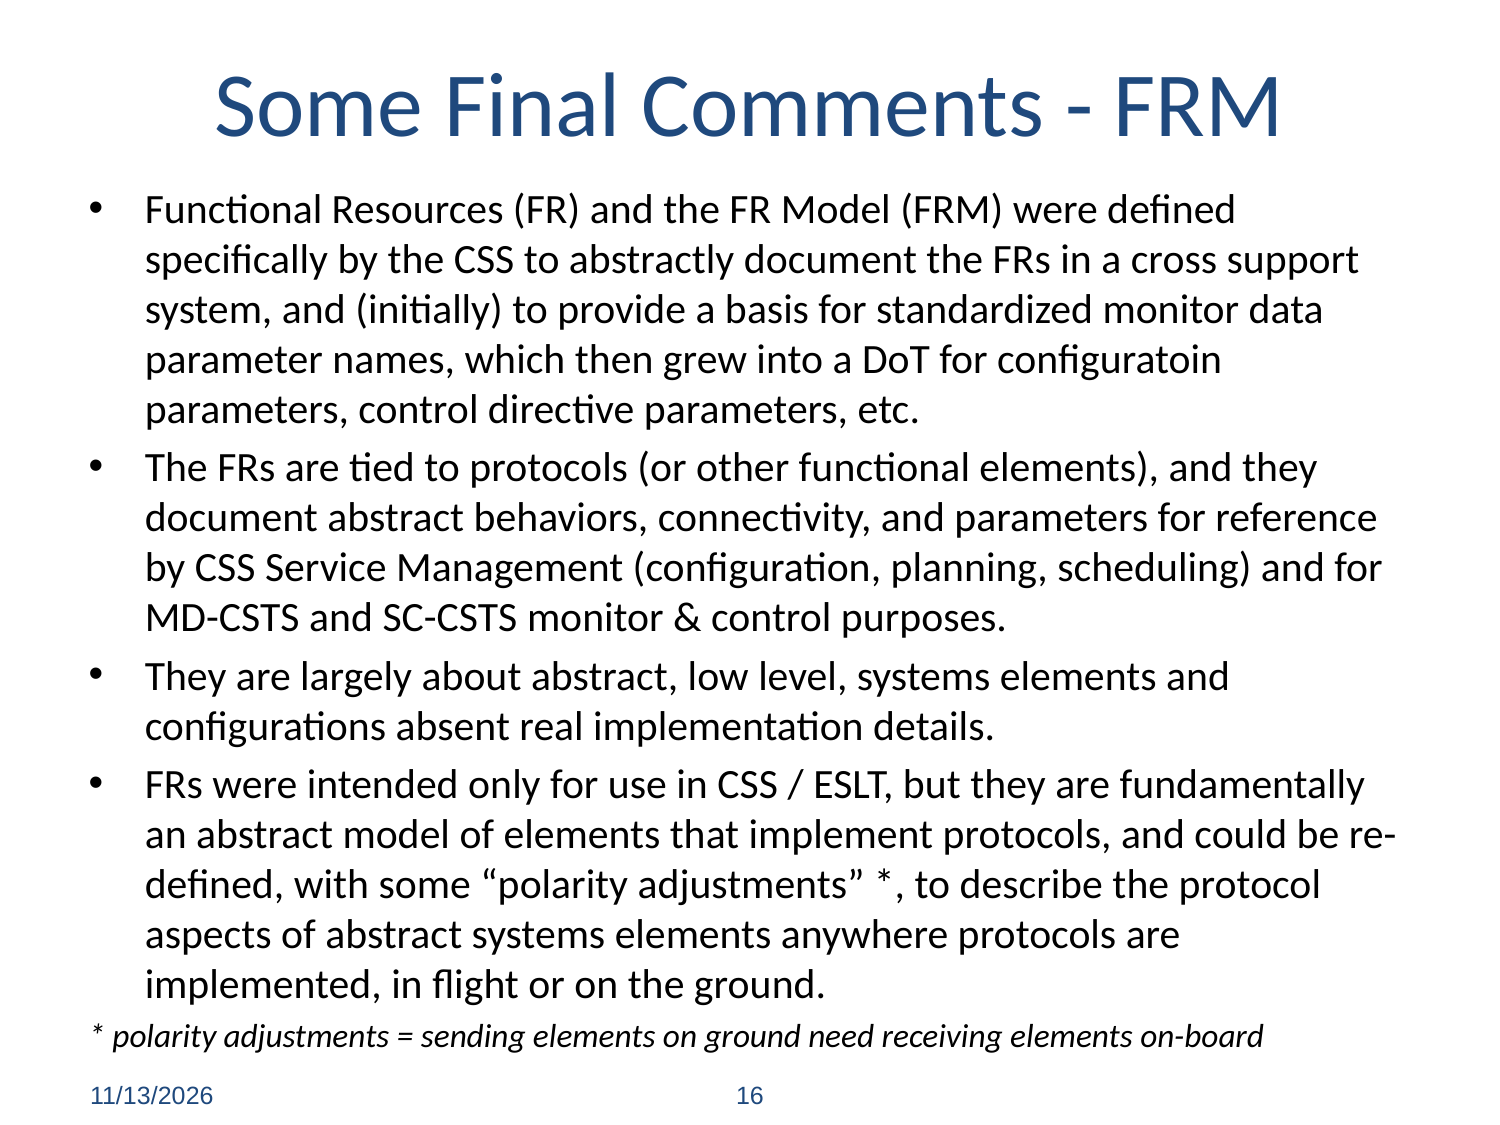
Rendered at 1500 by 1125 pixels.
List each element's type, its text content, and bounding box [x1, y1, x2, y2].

list Functional Resources (FR) and the FR Model (FRM) were defined specifically by the CSS to abstractly document the FRs in a cross support system, and (initially) to provide a basis for standardized monitor data parameter names, which then grew into a DoT for configuratoin parameters, control directive parameters, etc. The FRs are tied to protocols (or other functional elements), and they document abstract behaviors, connectivity, and parameters for reference by CSS Service Management (configuration, planning, scheduling) and for MD-CSTS and SC-CSTS monitor & control purposes. They are largely about abstract, low level, systems elements and configurations absent real implementation details. FRs were intended only for use in CSS / ESLT, but they are fundamentally an abstract model of elements that implement protocols, and could be re-defined, with some “polarity adjustments” *, to describe the protocol aspects of abstract systems elements anywhere protocols are implemented, in flight or on the ground. * polarity adjustments = sending elements on ground need receiving elements on-board [73, 174, 1424, 1038]
slide_number 16 [575, 1073, 925, 1116]
title Some Final Comments - FRM [75, 24, 1425, 175]
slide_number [75, 1073, 425, 1116]
